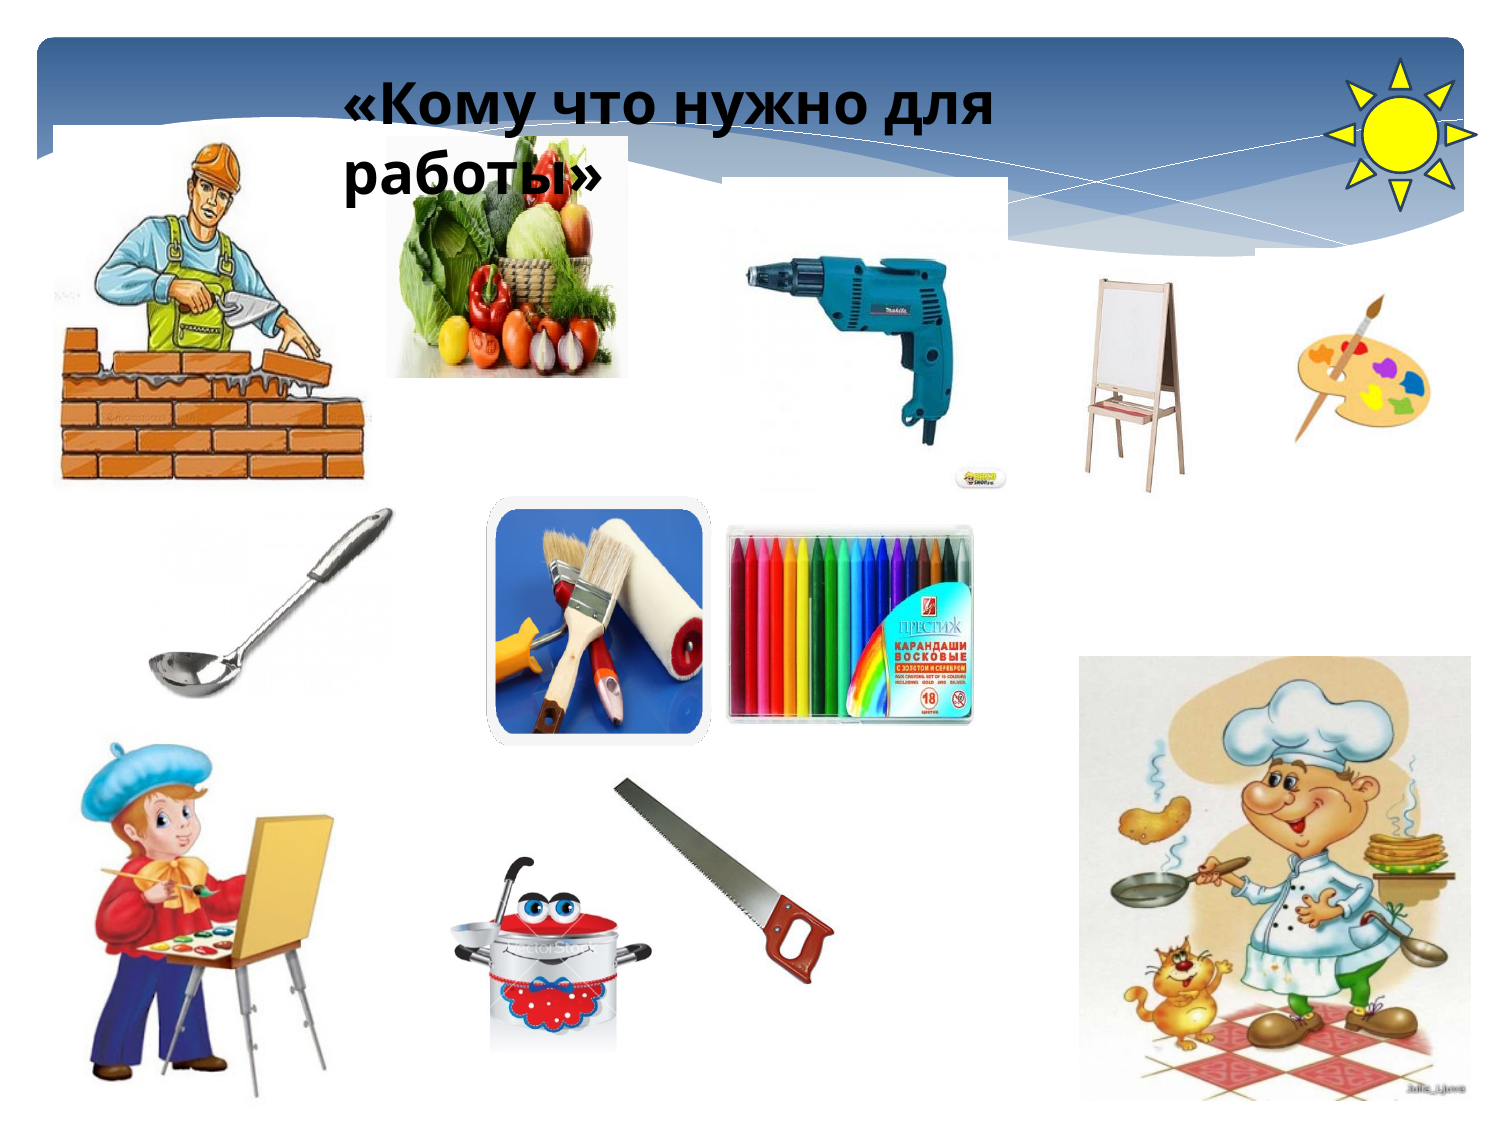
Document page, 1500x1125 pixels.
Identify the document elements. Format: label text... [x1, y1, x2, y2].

picture [1033, 260, 1235, 510]
text_box [1345, 157, 1378, 190]
picture [52, 715, 373, 1107]
text_box [1423, 157, 1456, 190]
picture [1254, 248, 1500, 498]
text_box [1423, 79, 1456, 112]
text_box [1388, 57, 1413, 91]
picture [1079, 656, 1471, 1102]
picture [442, 772, 840, 1054]
picture [385, 136, 628, 379]
picture [722, 177, 1008, 492]
picture [482, 491, 720, 759]
picture [724, 524, 974, 726]
text_box [1444, 122, 1478, 147]
picture [146, 504, 396, 699]
text_box [1322, 122, 1357, 147]
text_box [1360, 95, 1440, 175]
picture [52, 125, 373, 492]
text_box [1388, 178, 1413, 213]
text_box «Кому что нужно для работы» [328, 58, 1266, 214]
text_box [1345, 79, 1378, 112]
